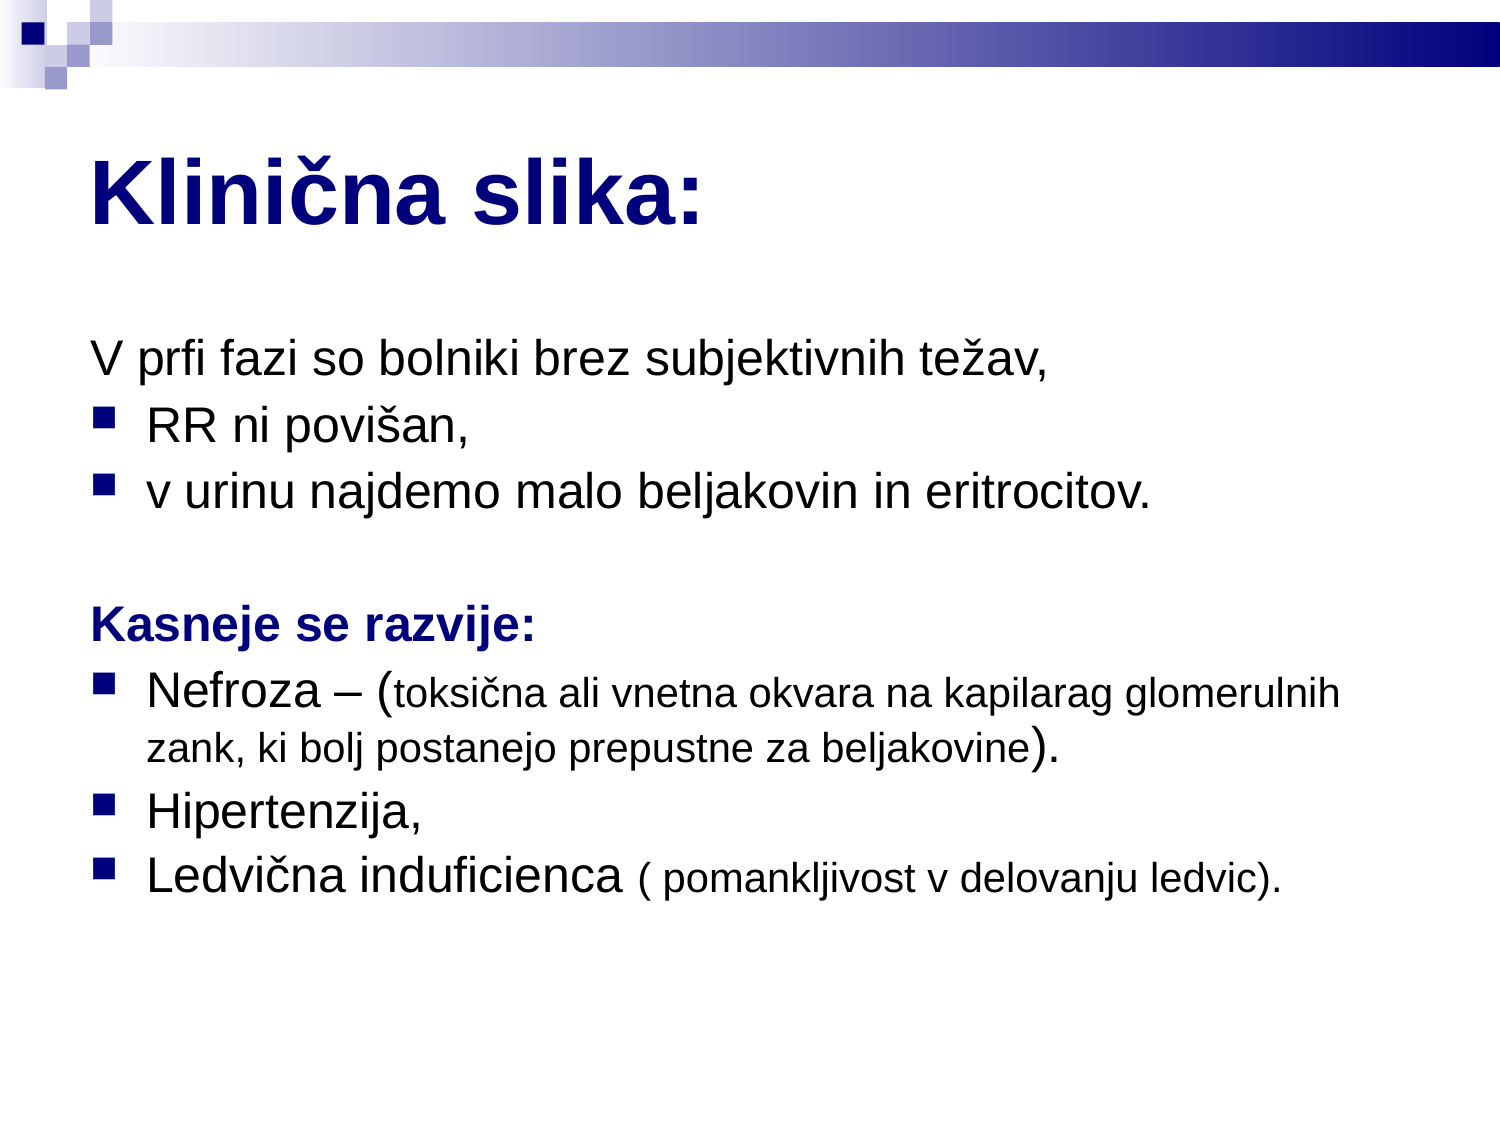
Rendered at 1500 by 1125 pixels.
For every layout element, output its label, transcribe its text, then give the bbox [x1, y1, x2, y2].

text_box Klinična slika: [74, 74, 1425, 300]
text_box V prfi fazi so bolniki brez subjektivnih težav, RR ni povišan, v urinu najdemo malo beljakovin in eritrocitov. Kasneje se razvije: Nefroza – (toksična ali vnetna okvara na kapilarag glomerulnih zank, ki bolj postanejo prepustne za beljakovine). Hipertenzija, Ledvična induficienca ( pomankljivost v delovanju ledvic). [74, 324, 1425, 963]
